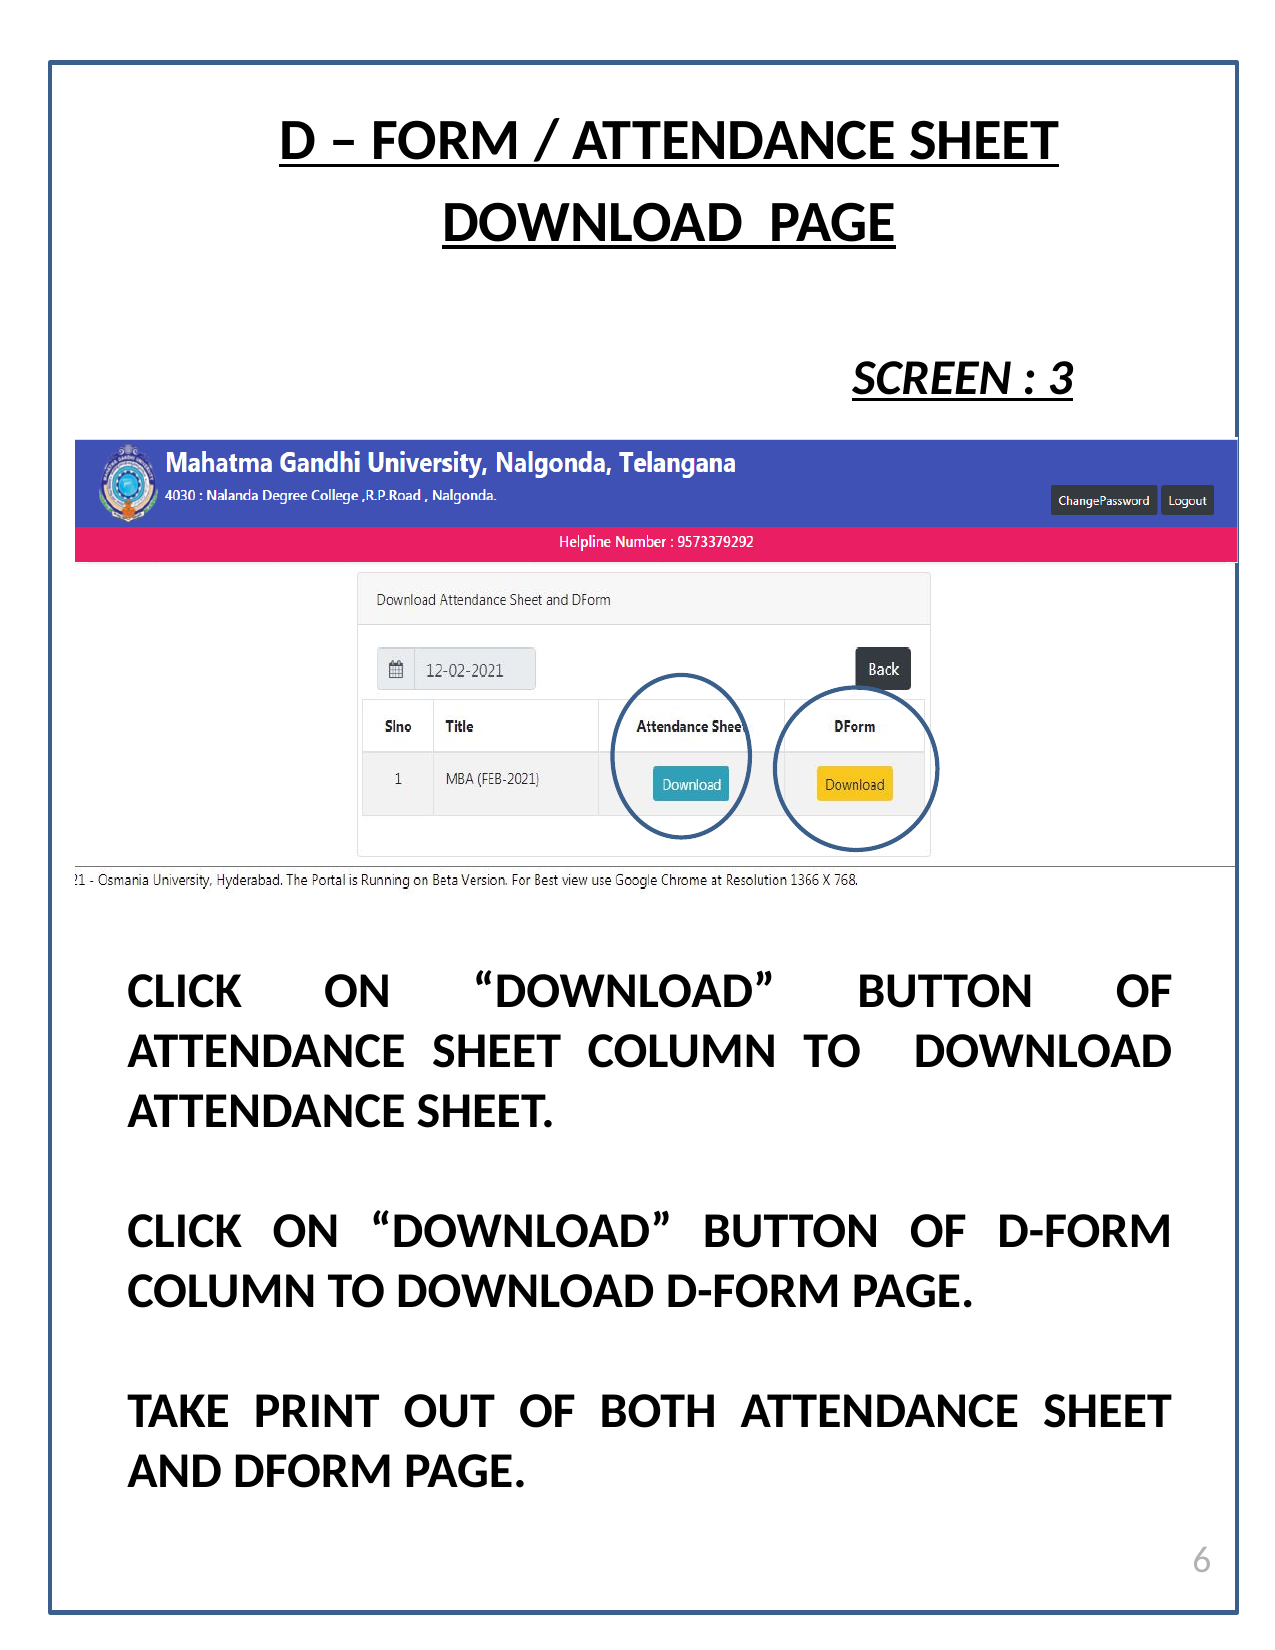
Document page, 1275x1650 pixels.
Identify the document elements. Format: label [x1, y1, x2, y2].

text_box [48, 60, 1239, 1615]
picture [74, 437, 1238, 926]
